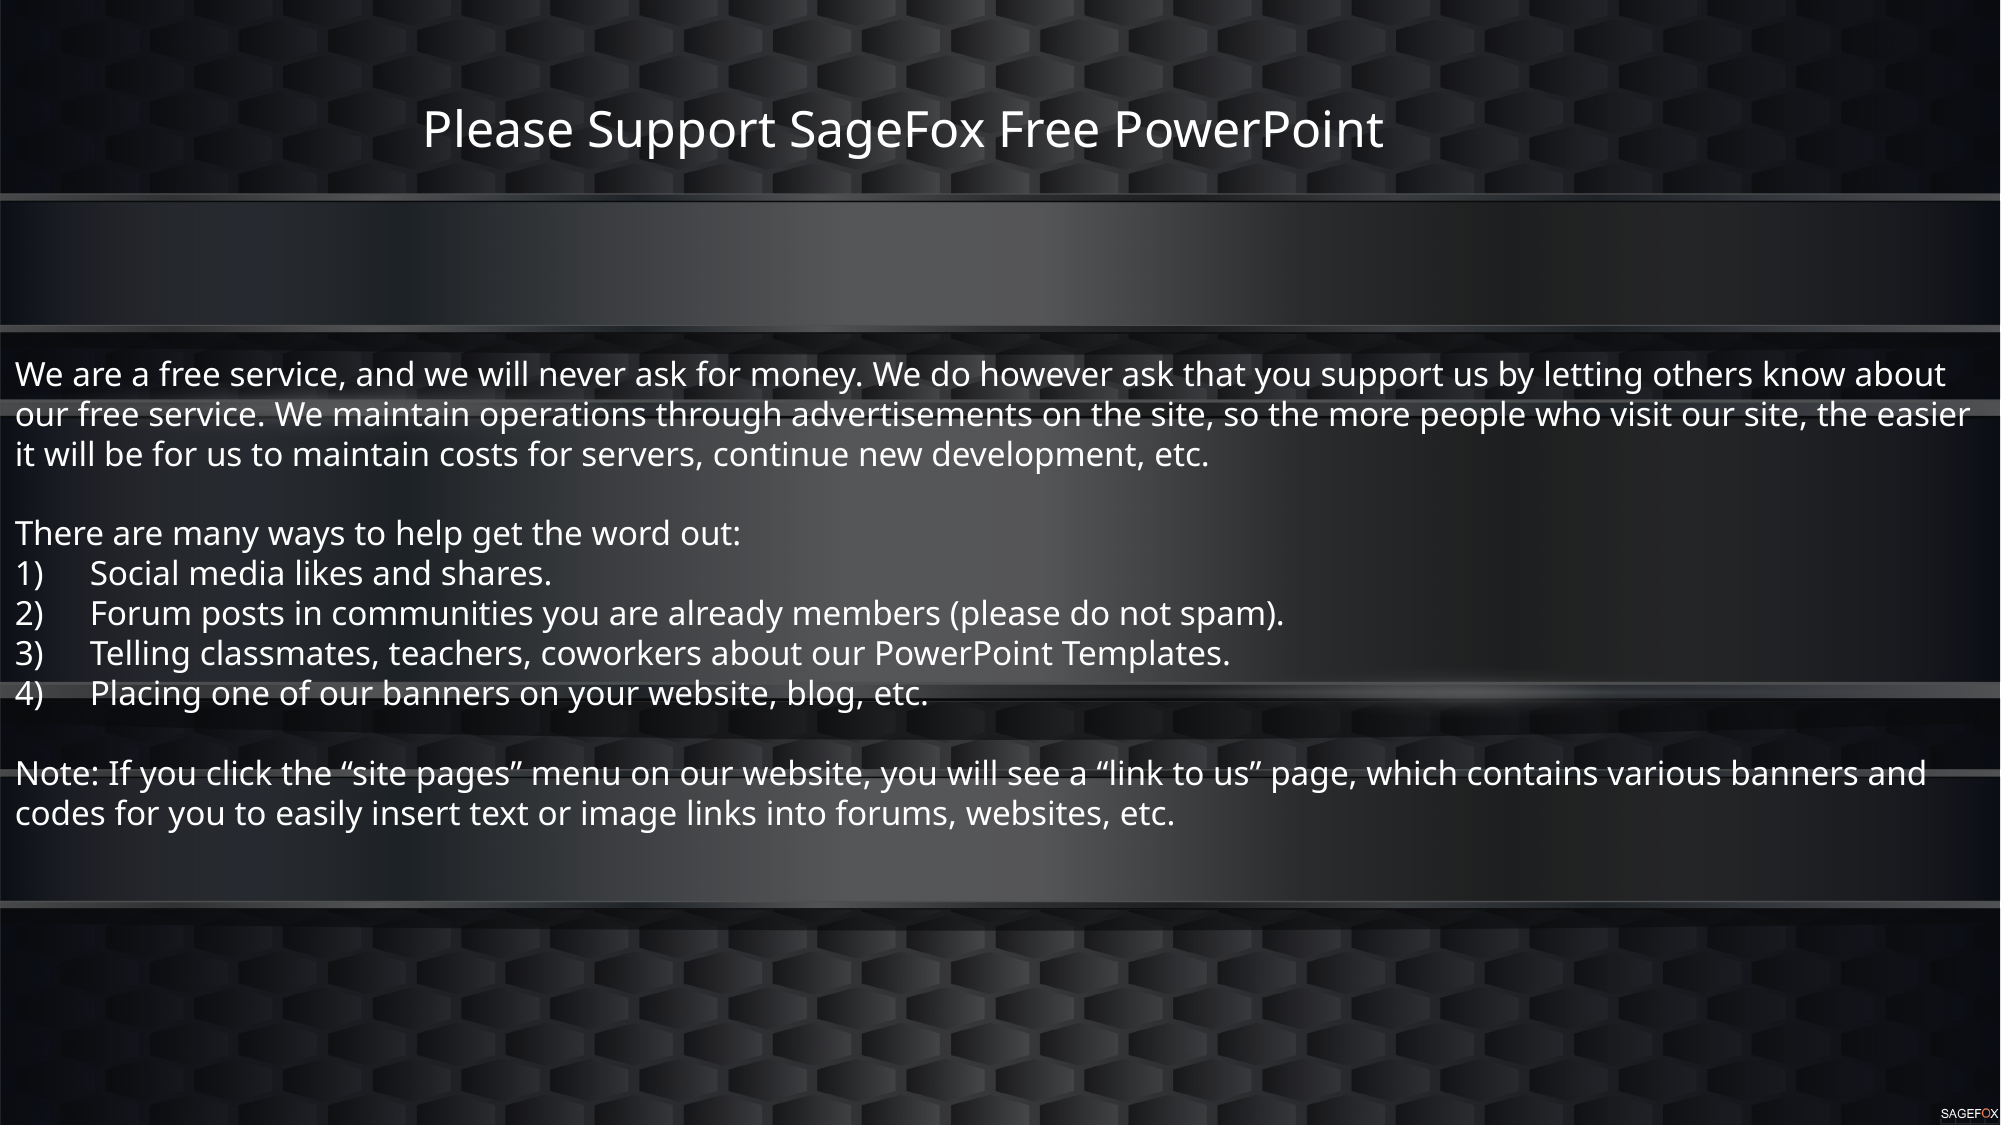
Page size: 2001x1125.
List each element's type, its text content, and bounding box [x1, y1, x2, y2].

title Please Support SageFox Free PowerPoint [363, 72, 1444, 190]
text_box We are a free service, and we will never ask for money. We do however ask that you support us by letting others know about our free service. We maintain operations through advertisements on the site, so the more people who visit our site, the easier it will be for us to maintain costs for servers, continue new development, etc. There are many ways to help get the word out: Social media likes and shares. Forum posts in communities you are already members (please do not spam). Telling classmates, teachers, coworkers about our PowerPoint Templates. Placing one of our banners on your website, blog, etc. Note: If you click the “site pages” menu on our website, you will see a “link to us” page, which contains various banners and codes for you to easily insert text or image links into forums, websites, etc. [0, 0, 2000, 1125]
